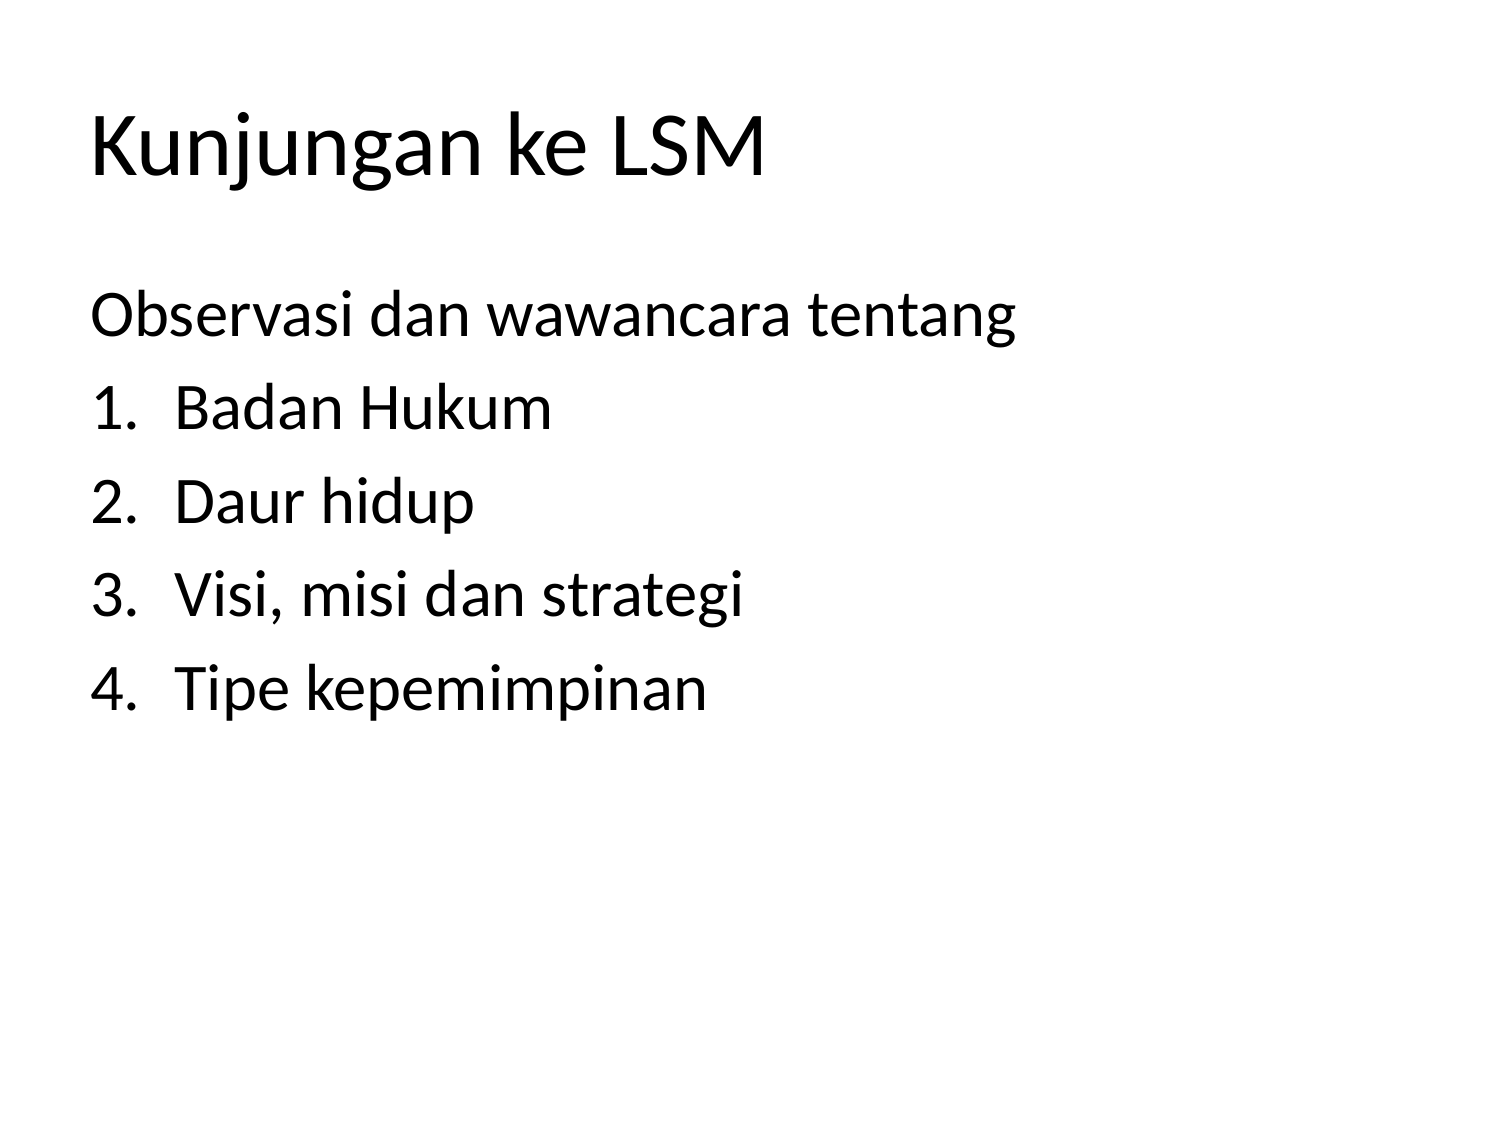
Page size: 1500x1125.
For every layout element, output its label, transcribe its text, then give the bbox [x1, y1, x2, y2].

title Kunjungan ke LSM [75, 45, 1425, 233]
list Observasi dan wawancara tentang Badan Hukum Daur hidup Visi, misi dan strategi Tipe kepemimpinan [75, 262, 1425, 1005]
